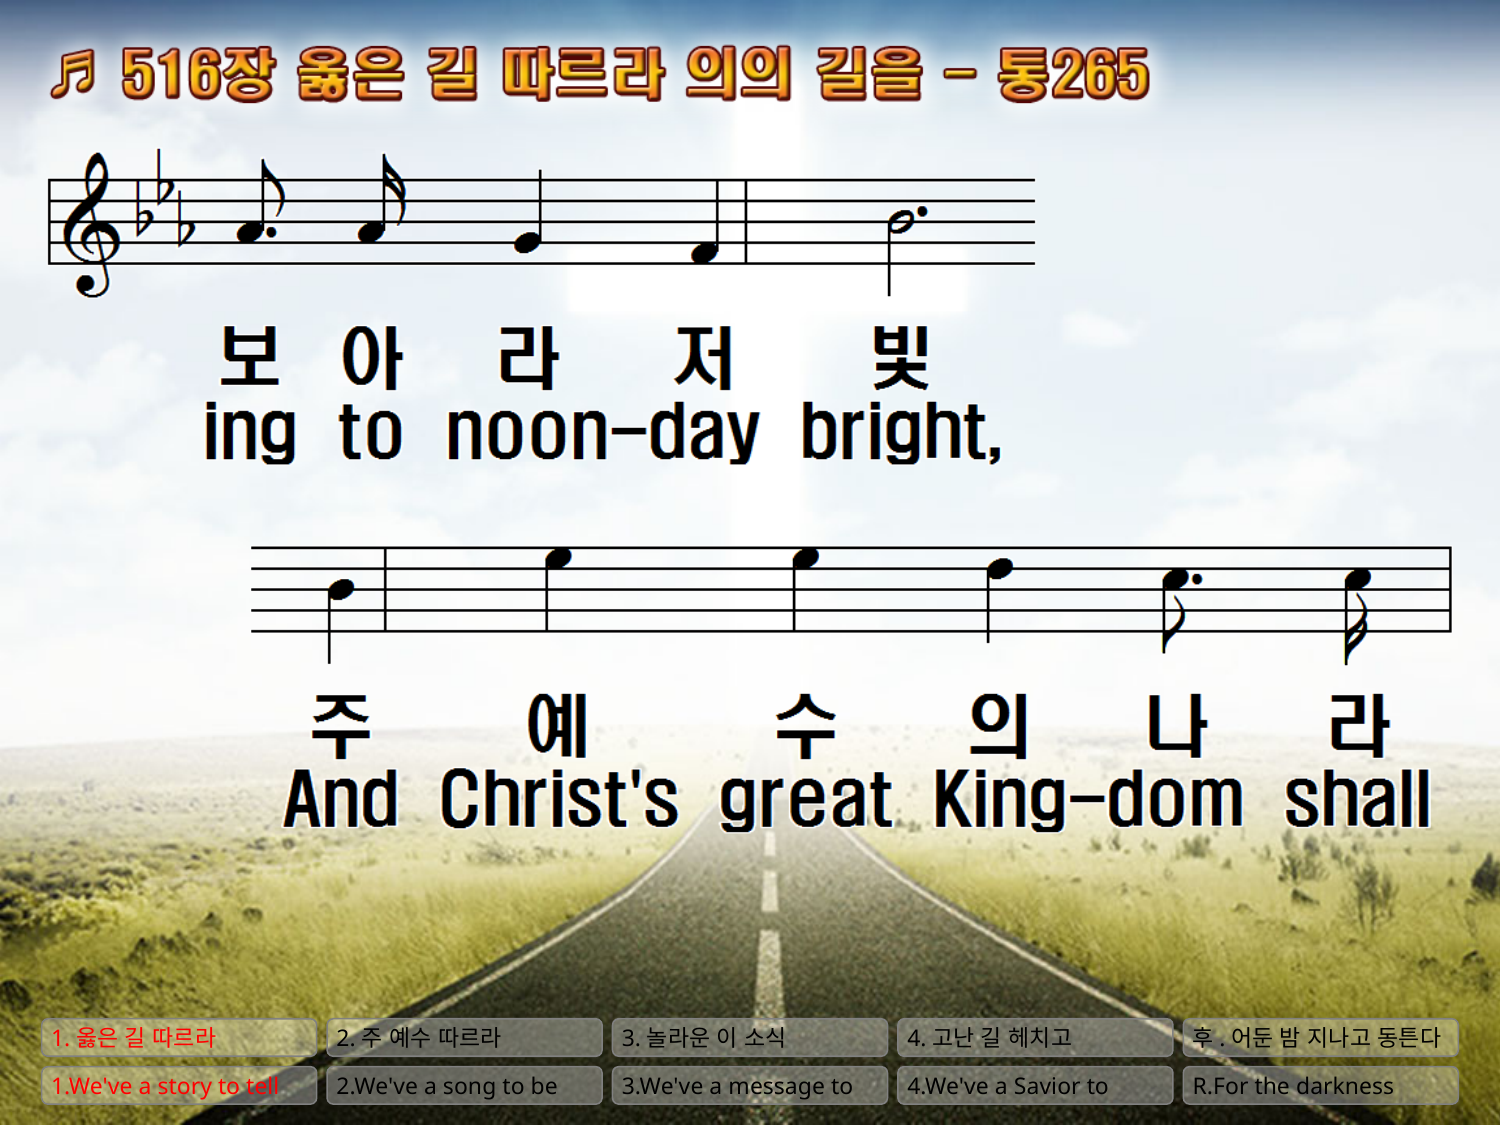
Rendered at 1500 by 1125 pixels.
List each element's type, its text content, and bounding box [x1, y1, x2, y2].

text_box 4.고난 길 헤치고 [897, 1018, 1173, 1057]
text_box 1.We've a story to tell [41, 1066, 317, 1105]
text_box 4.We've a Savior to [897, 1066, 1173, 1105]
text_box 3.놀라운 이 소식 [612, 1018, 888, 1057]
text_box 1.옳은 길 따르라 [41, 1018, 317, 1057]
text_box R.For the darkness [1183, 1066, 1459, 1105]
picture [0, 0, 1500, 1125]
text_box 2.주 예수 따르라 [327, 1018, 603, 1057]
text_box 3.We've a message to [612, 1066, 888, 1105]
text_box 2.We've a song to be [327, 1066, 603, 1105]
text_box 후.어둔 밤 지나고 동튼다 [1183, 1018, 1459, 1057]
